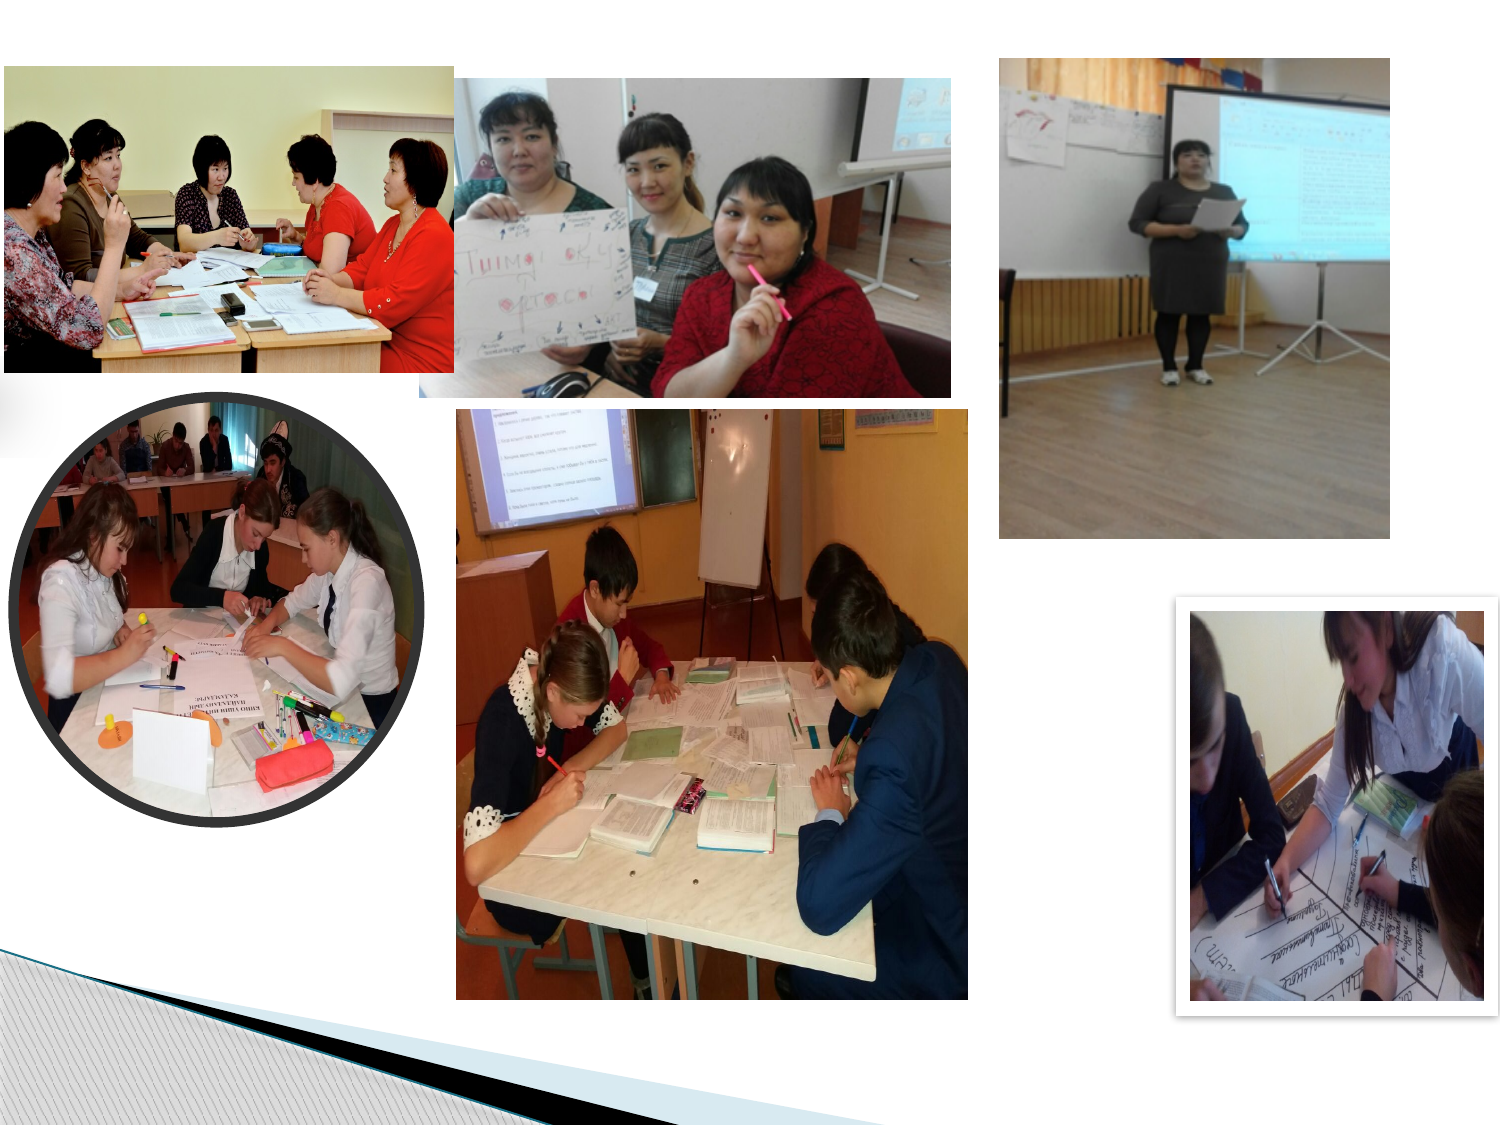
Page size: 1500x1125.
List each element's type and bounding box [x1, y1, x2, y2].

picture [1189, 611, 1484, 1002]
picture [456, 409, 968, 1000]
picture [3, 66, 454, 373]
picture [999, 58, 1390, 540]
picture [13, 396, 420, 823]
list [418, 77, 951, 398]
